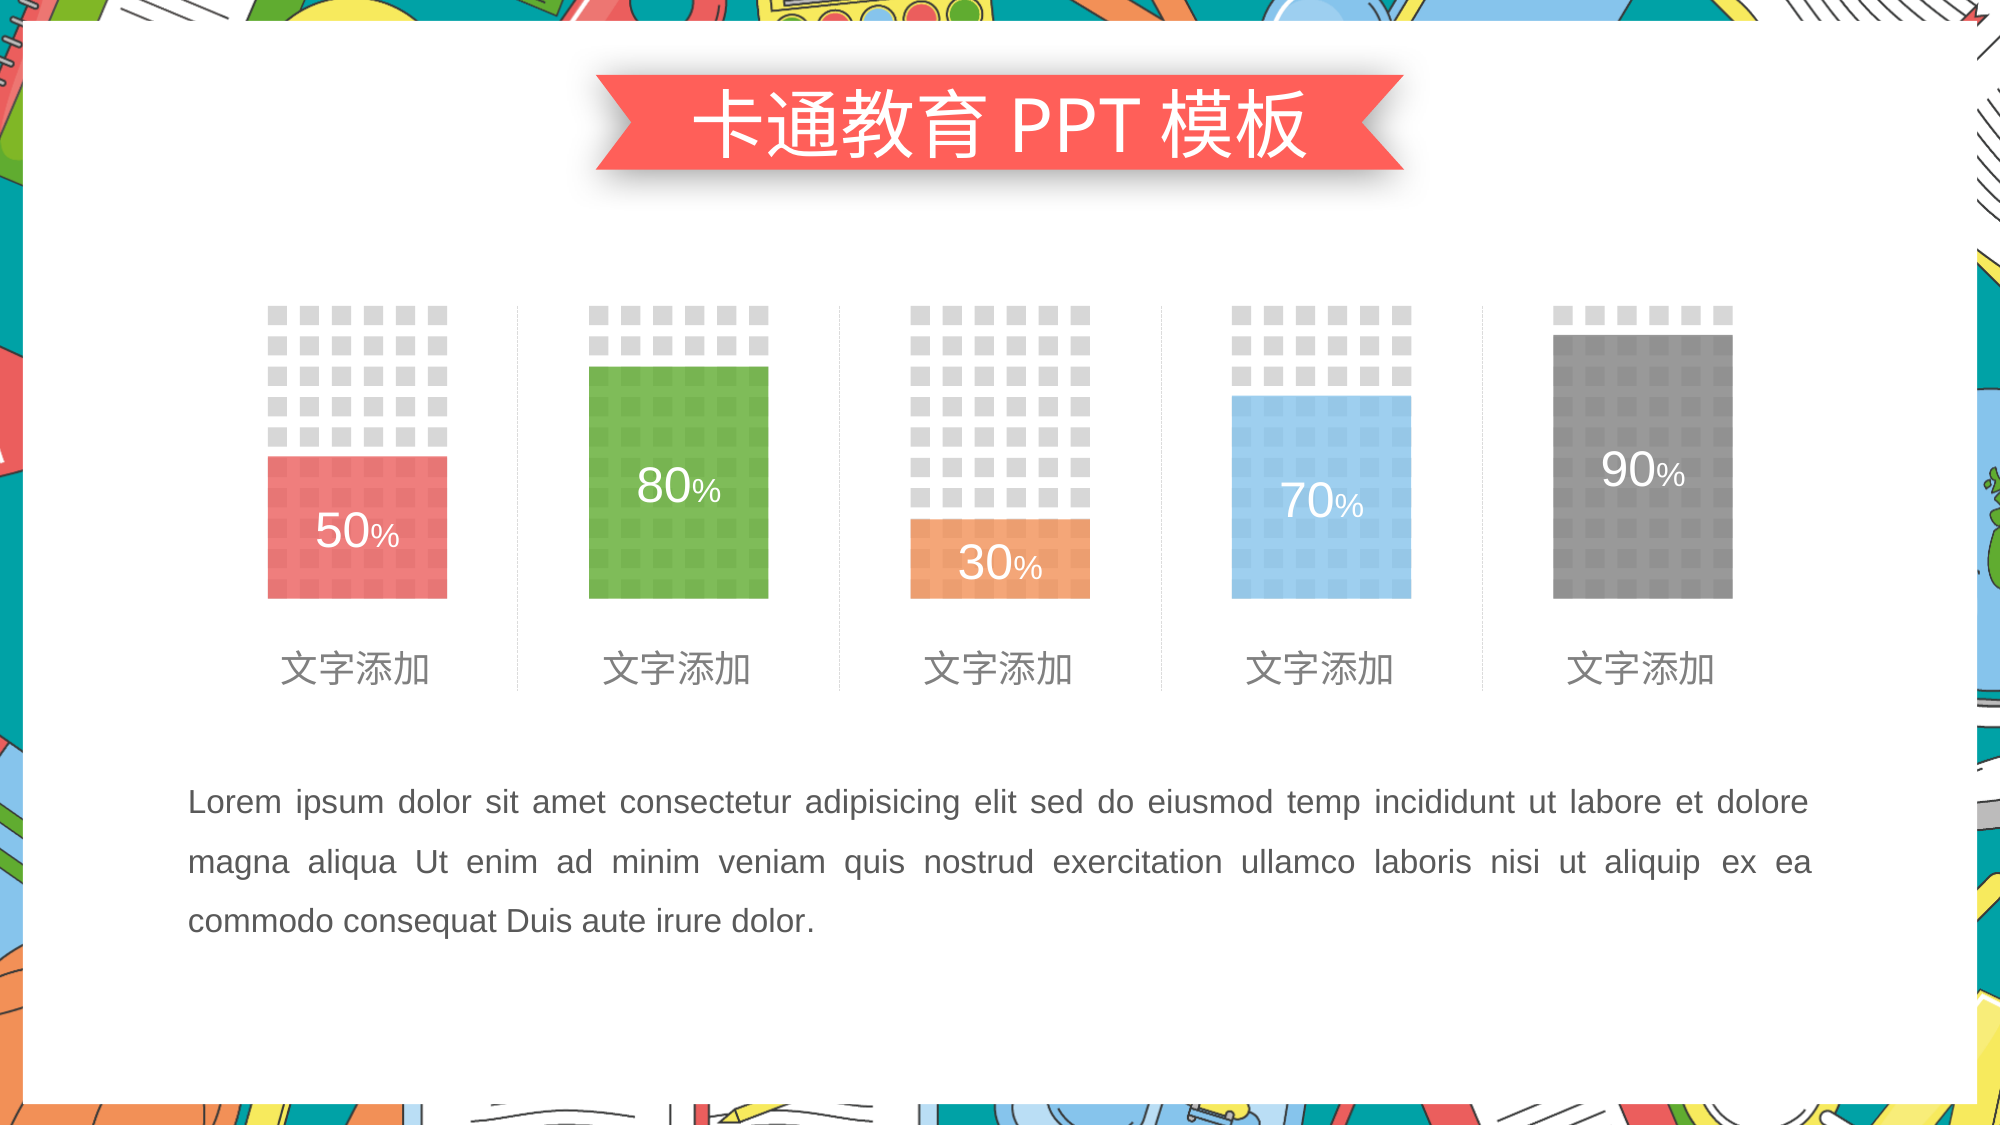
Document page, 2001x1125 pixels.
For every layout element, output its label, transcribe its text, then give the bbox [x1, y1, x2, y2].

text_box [209, 305, 1788, 728]
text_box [595, 69, 1405, 176]
text_box Lorem ipsum dolor sit amet consectetur adipisicing elit sed do eiusmod temp incididunt ut labore et dolore magna aliqua Ut enim ad minim veniam quis nostrud exercitation ullamco laboris nisi ut aliquip ex ea commodo consequat Duis aute irure dolor. [173, 752, 1827, 947]
picture [0, 0, 2000, 1125]
